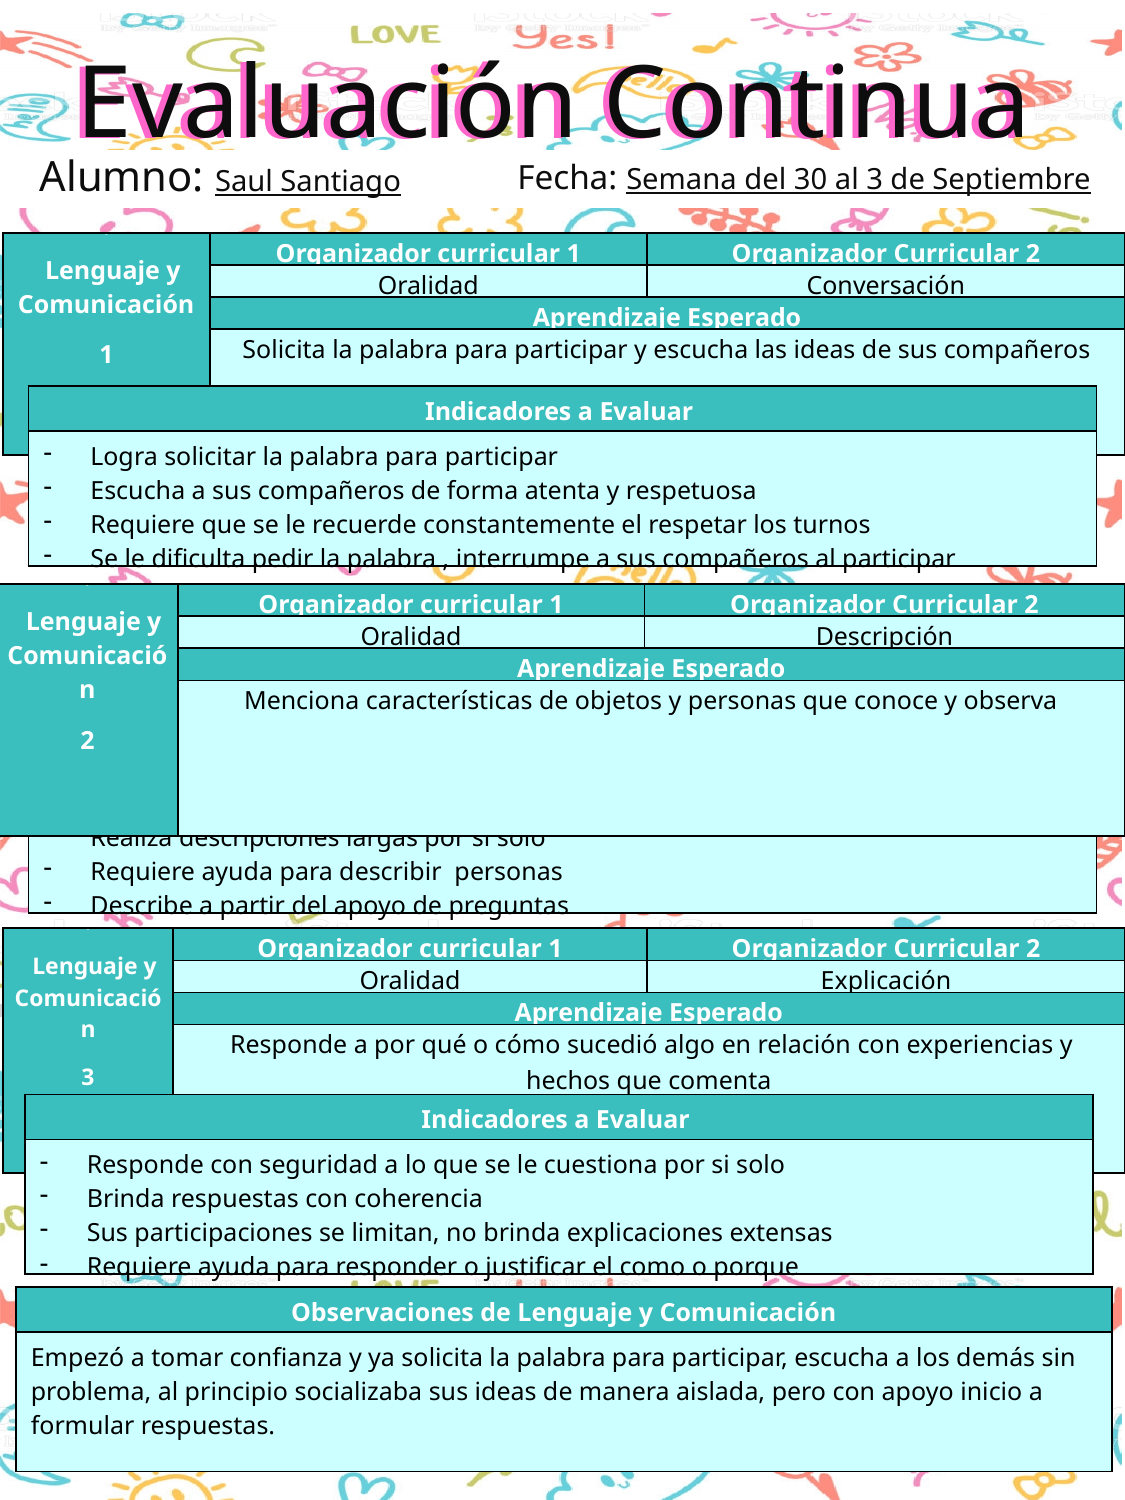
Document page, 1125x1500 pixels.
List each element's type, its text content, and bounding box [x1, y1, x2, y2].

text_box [0, 208, 1122, 1500]
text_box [18, 29, 1122, 167]
text_box Fecha: Semana del 30 al 3 de Septiembre [502, 167, 1112, 204]
picture [0, 13, 1122, 150]
text_box Alumno: Saul Santiago [24, 167, 744, 208]
